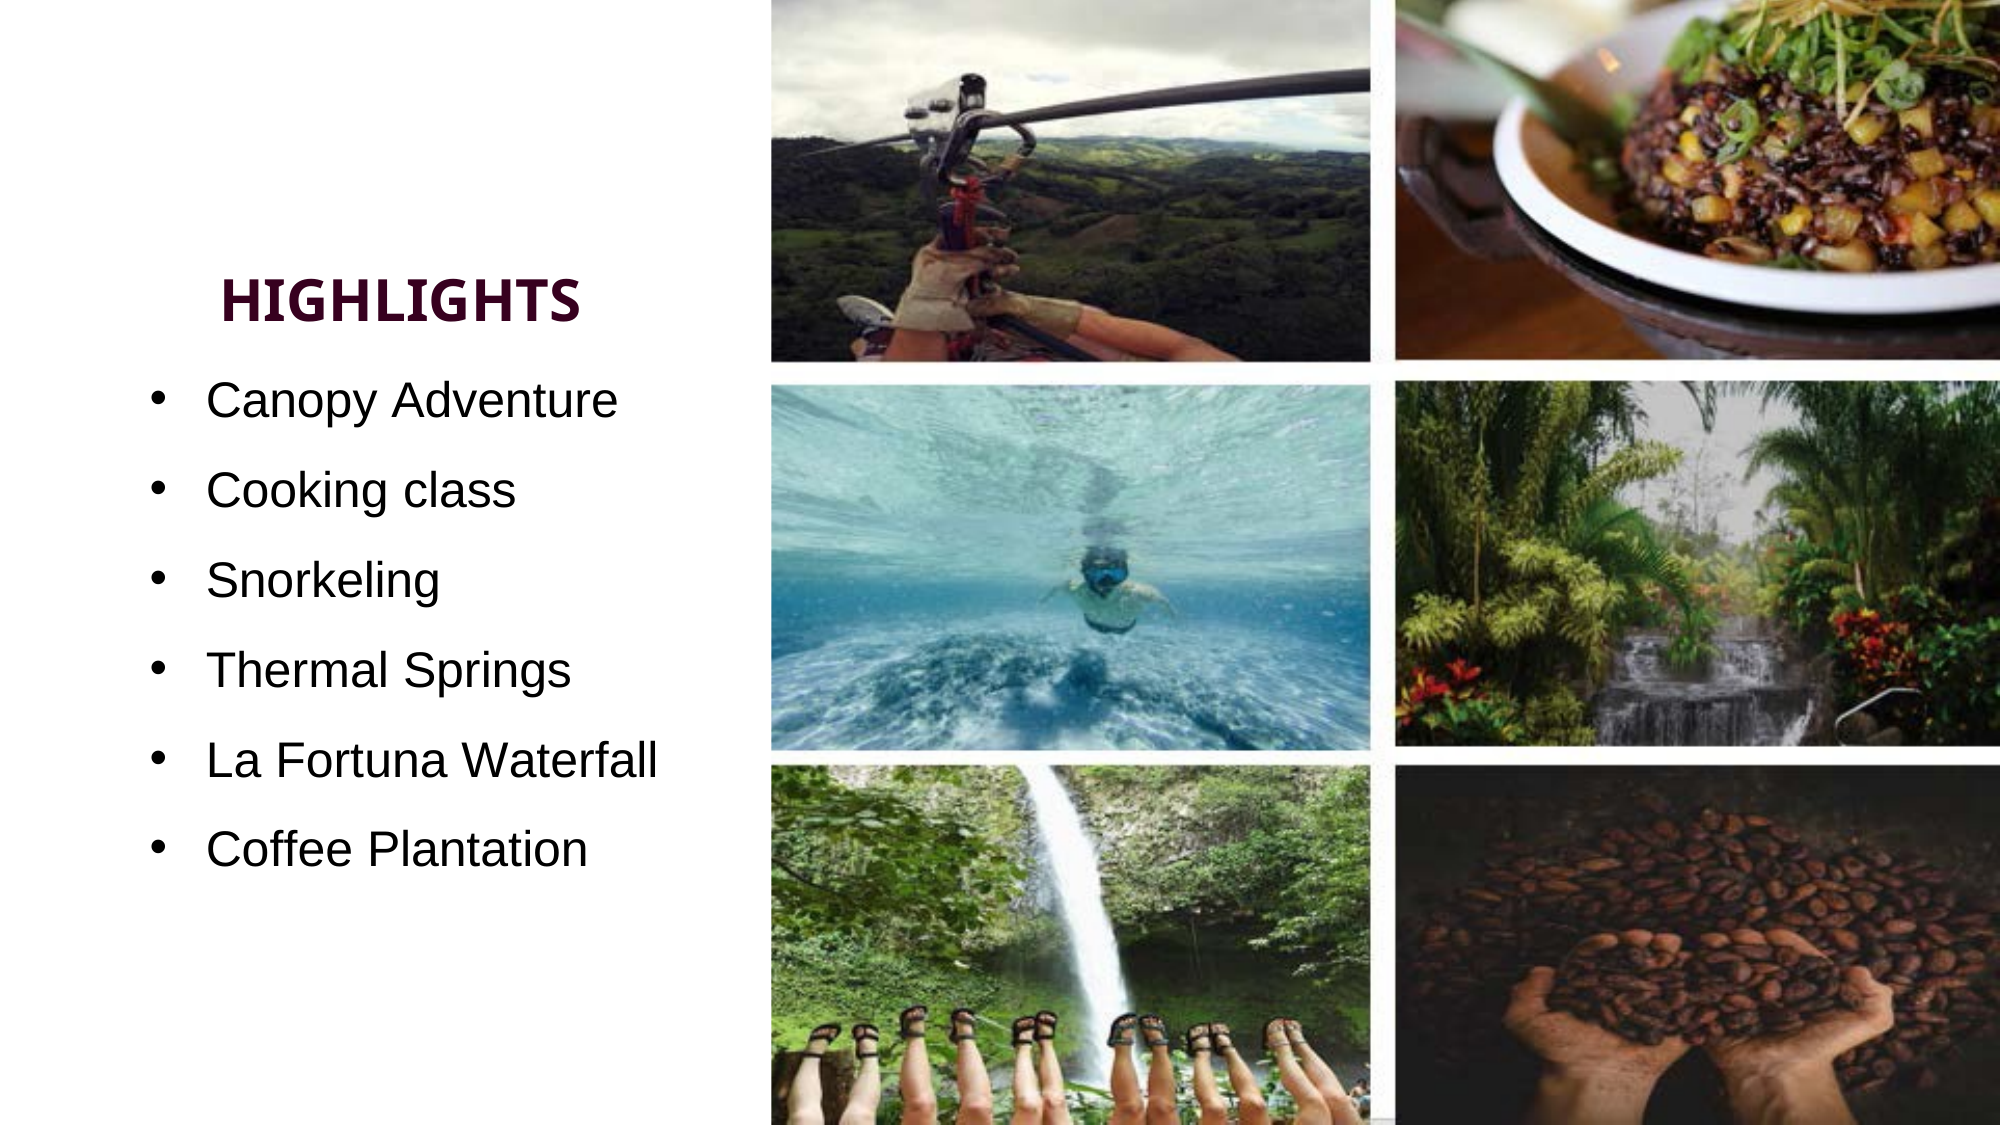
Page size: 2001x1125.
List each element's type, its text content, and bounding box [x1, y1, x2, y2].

text_box Canopy Adventure Cooking class Snorkeling Thermal Springs La Fortuna Waterfall Coffee Plantation [147, 452, 660, 877]
title HIGHLIGHTS [120, 185, 771, 452]
text_box [771, 0, 2000, 1125]
